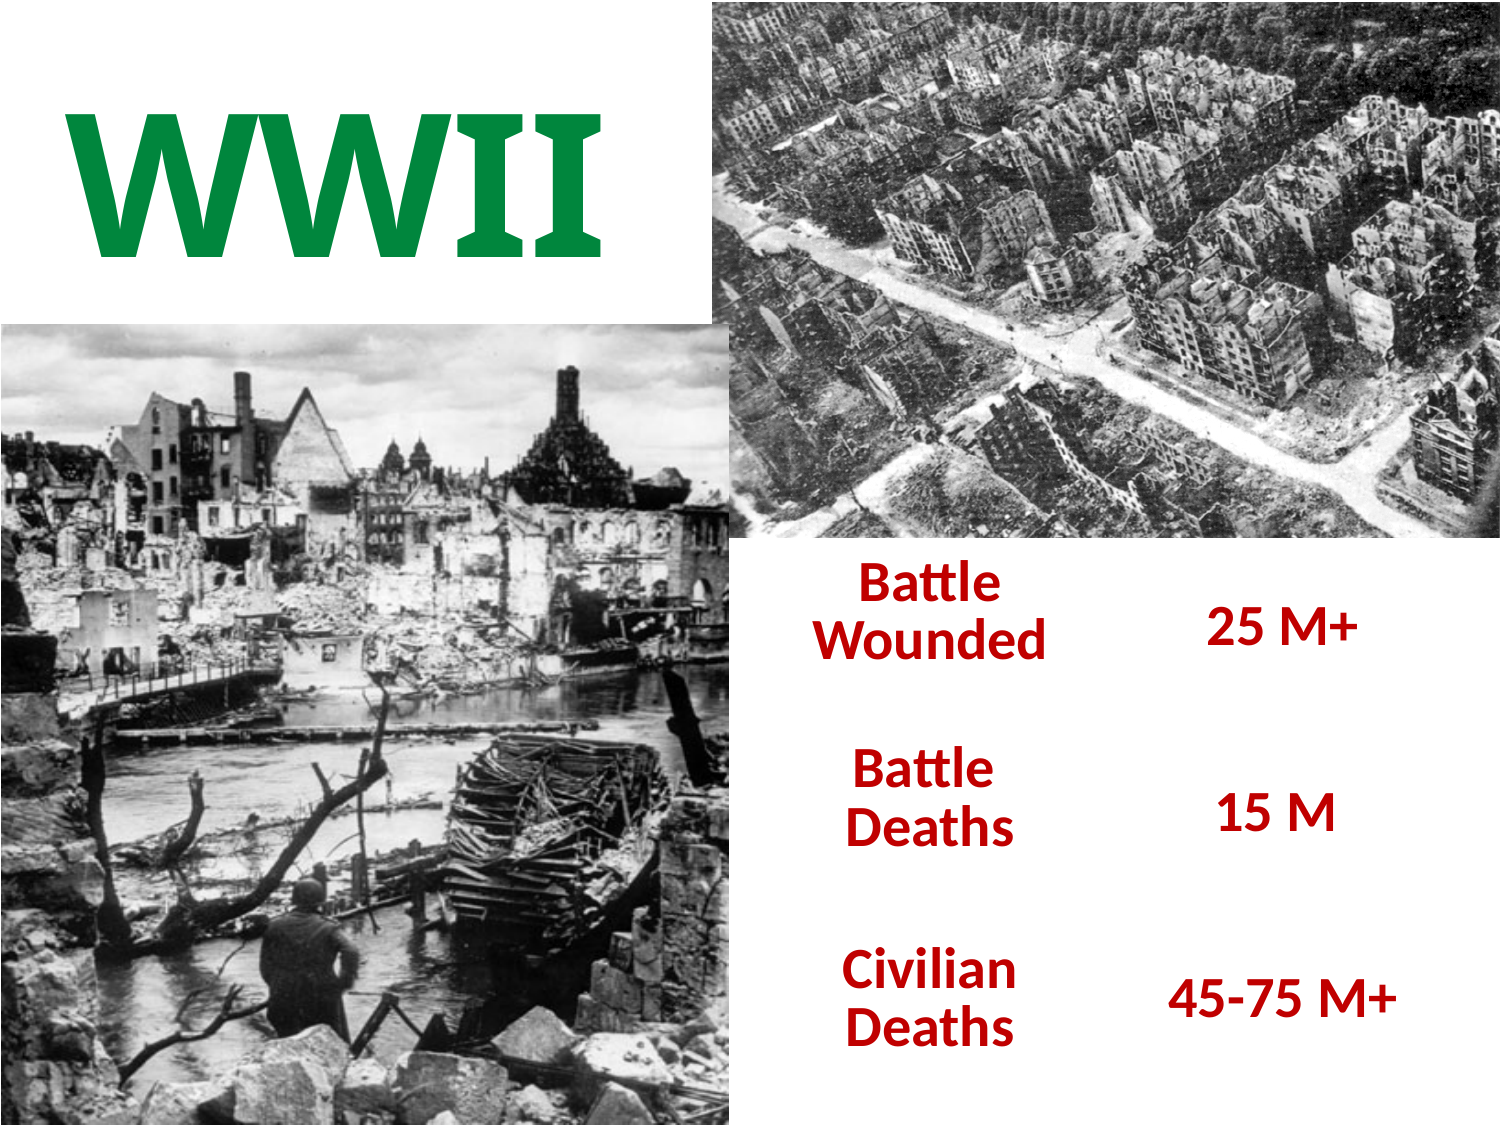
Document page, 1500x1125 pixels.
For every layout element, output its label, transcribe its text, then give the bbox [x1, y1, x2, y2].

table_cell Civilian Deaths [754, 910, 1106, 1096]
table_cell Battle Deaths [754, 724, 1106, 910]
table_cell 15 M [1106, 724, 1459, 910]
picture [0, 1, 1500, 1125]
table_header 25 M+ [1106, 546, 1459, 724]
table_header Battle Wounded [754, 546, 1106, 724]
list WWII [50, 50, 707, 170]
table_cell 45-75 M+ [1106, 910, 1459, 1096]
